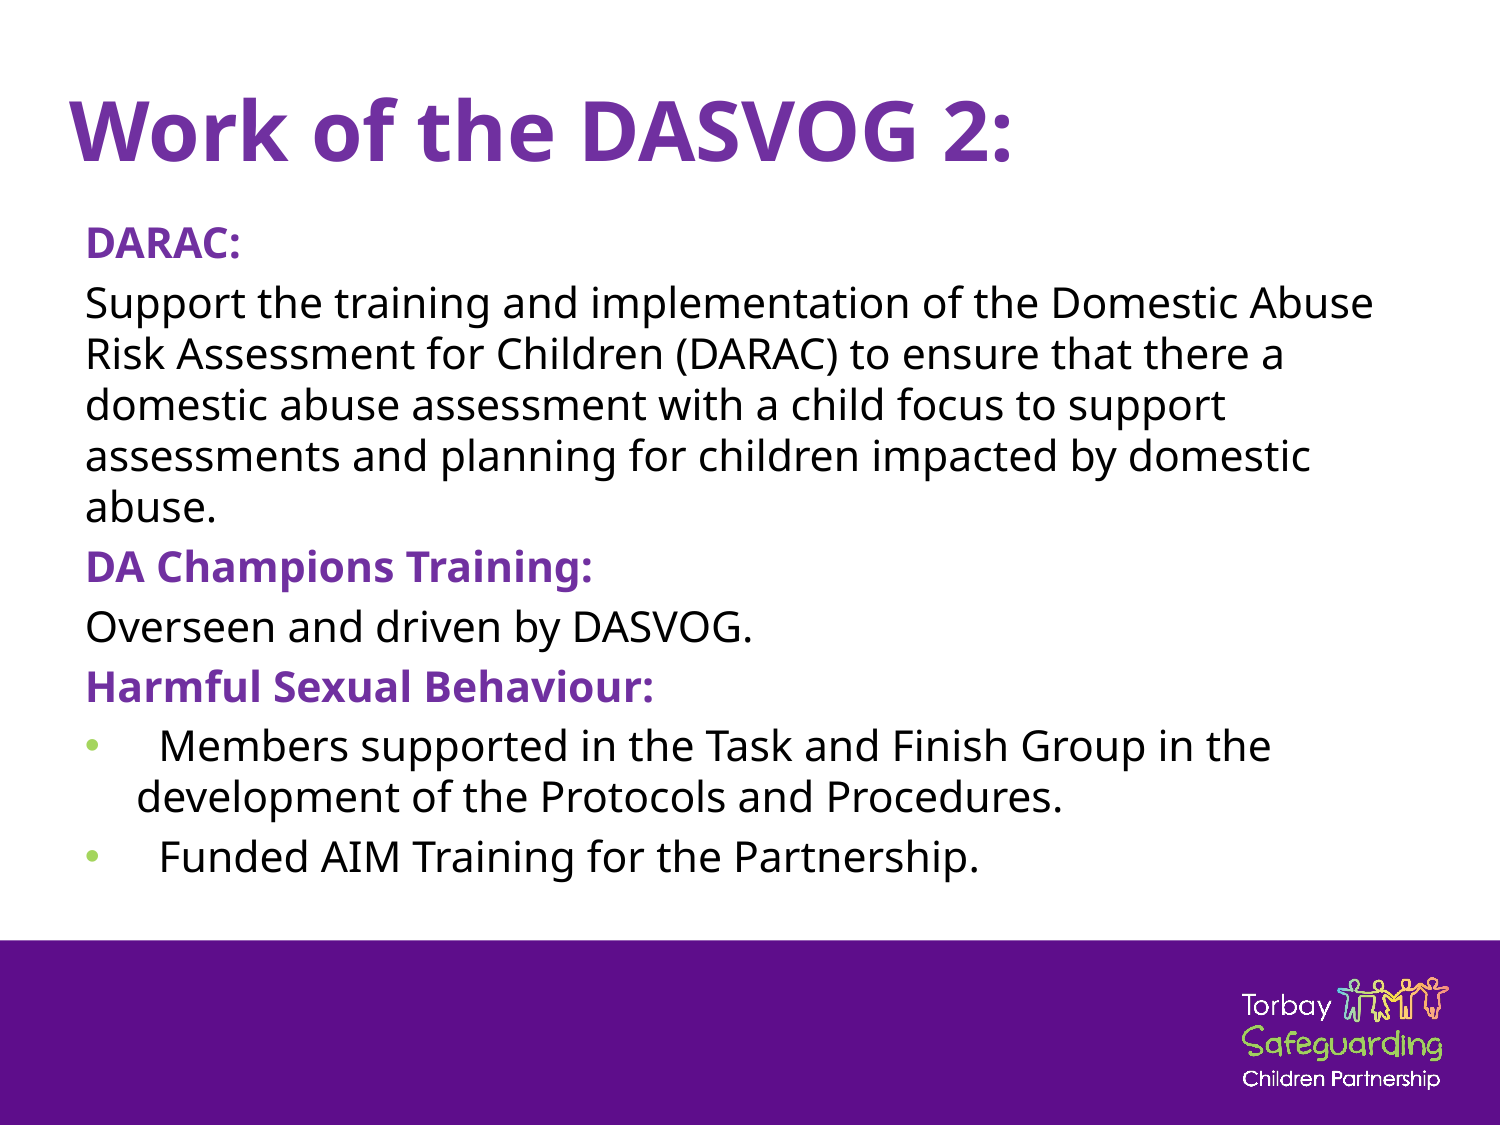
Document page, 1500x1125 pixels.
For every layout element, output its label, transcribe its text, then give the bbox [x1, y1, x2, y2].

list DARAC: Support the training and implementation of the Domestic Abuse Risk Assessment for Children (DARAC) to ensure that there a domestic abuse assessment with a child focus to support assessments and planning for children impacted by domestic abuse. DA Champions Training: Overseen and driven by DASVOG. Harmful Sexual Behaviour: Members supported in the Task and Finish Group in the development of the Protocols and Procedures. Funded AIM Training for the Partnership. [69, 208, 1407, 889]
title Work of the DASVOG 2: [54, 58, 1381, 198]
picture [1222, 952, 1467, 1125]
